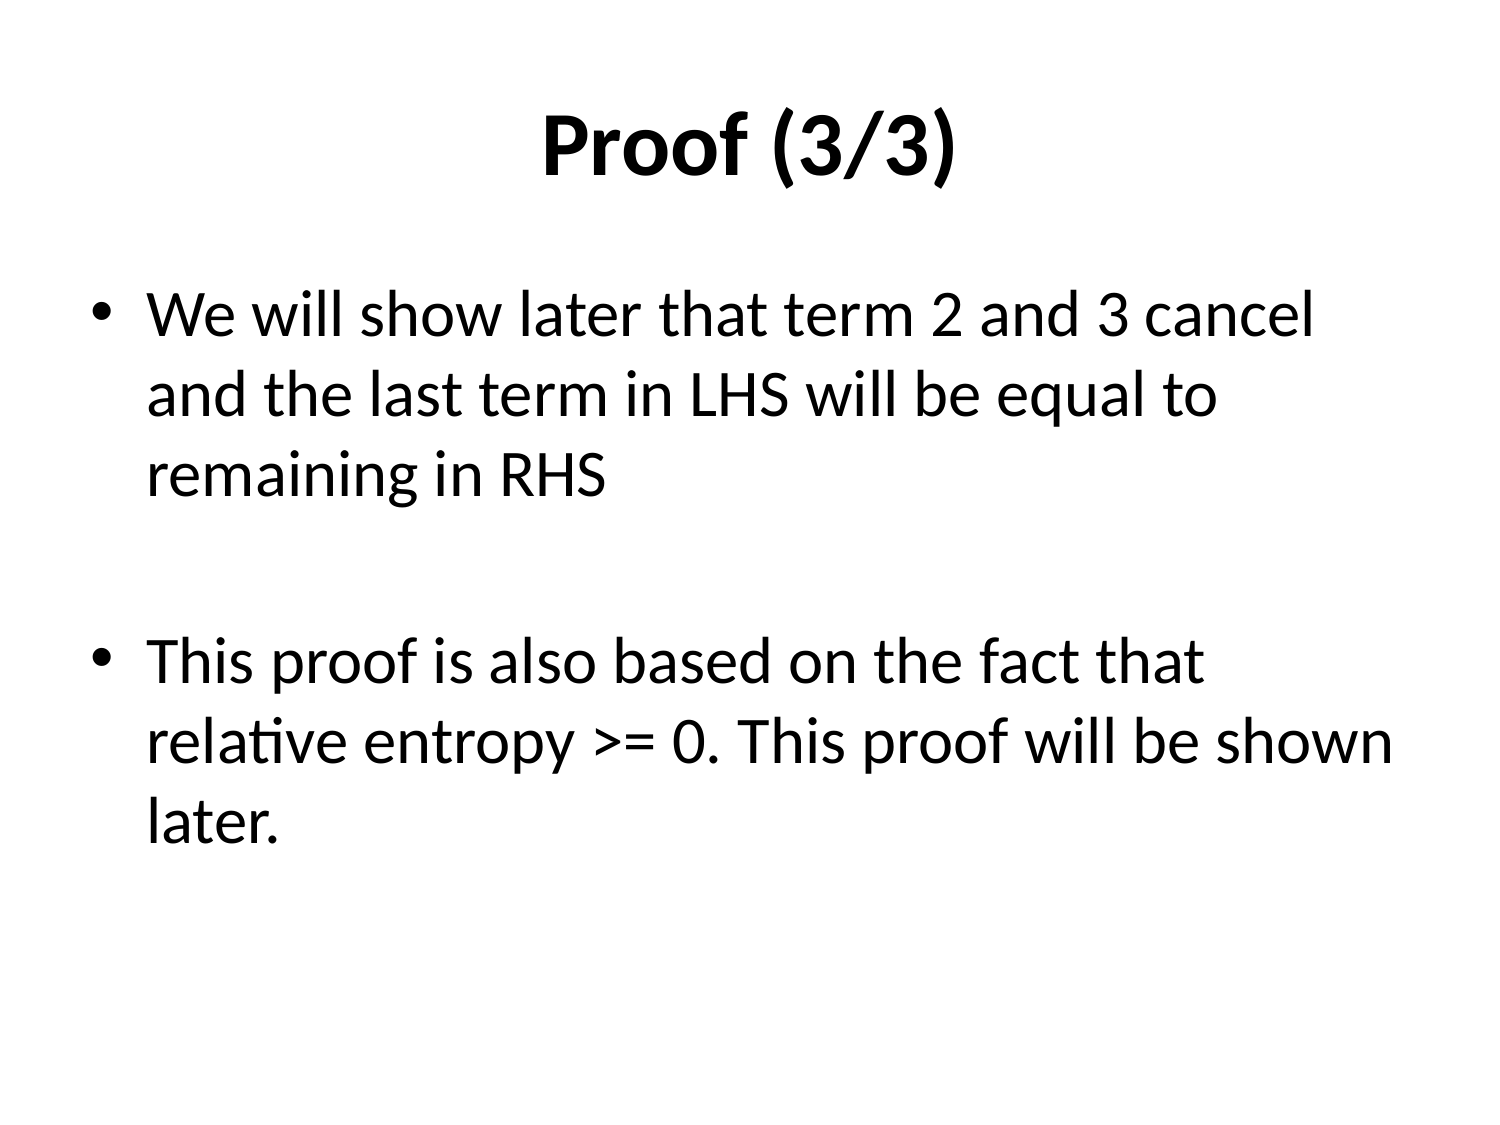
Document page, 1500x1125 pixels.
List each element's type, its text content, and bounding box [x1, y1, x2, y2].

title Proof (3/3) [75, 45, 1425, 233]
list We will show later that term 2 and 3 cancel and the last term in LHS will be equal to remaining in RHS This proof is also based on the fact that relative entropy >= 0. This proof will be shown later. [75, 262, 1425, 1005]
